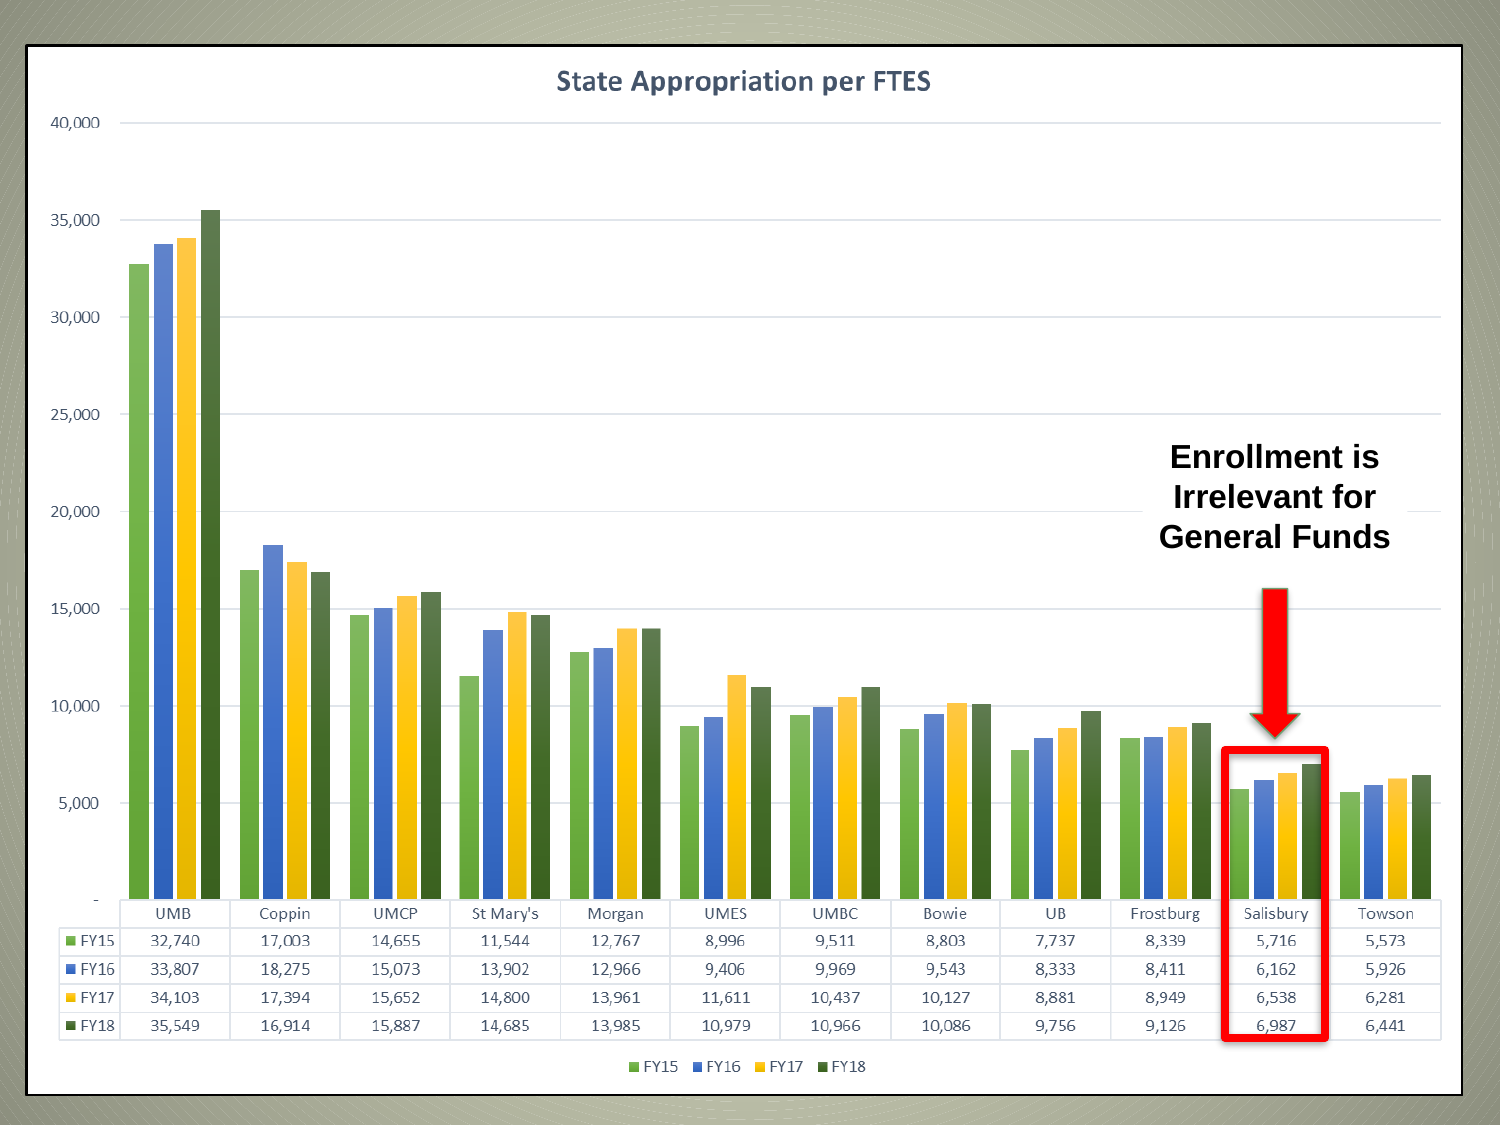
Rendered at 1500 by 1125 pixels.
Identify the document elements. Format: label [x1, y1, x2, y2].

picture [24, 43, 1463, 1096]
